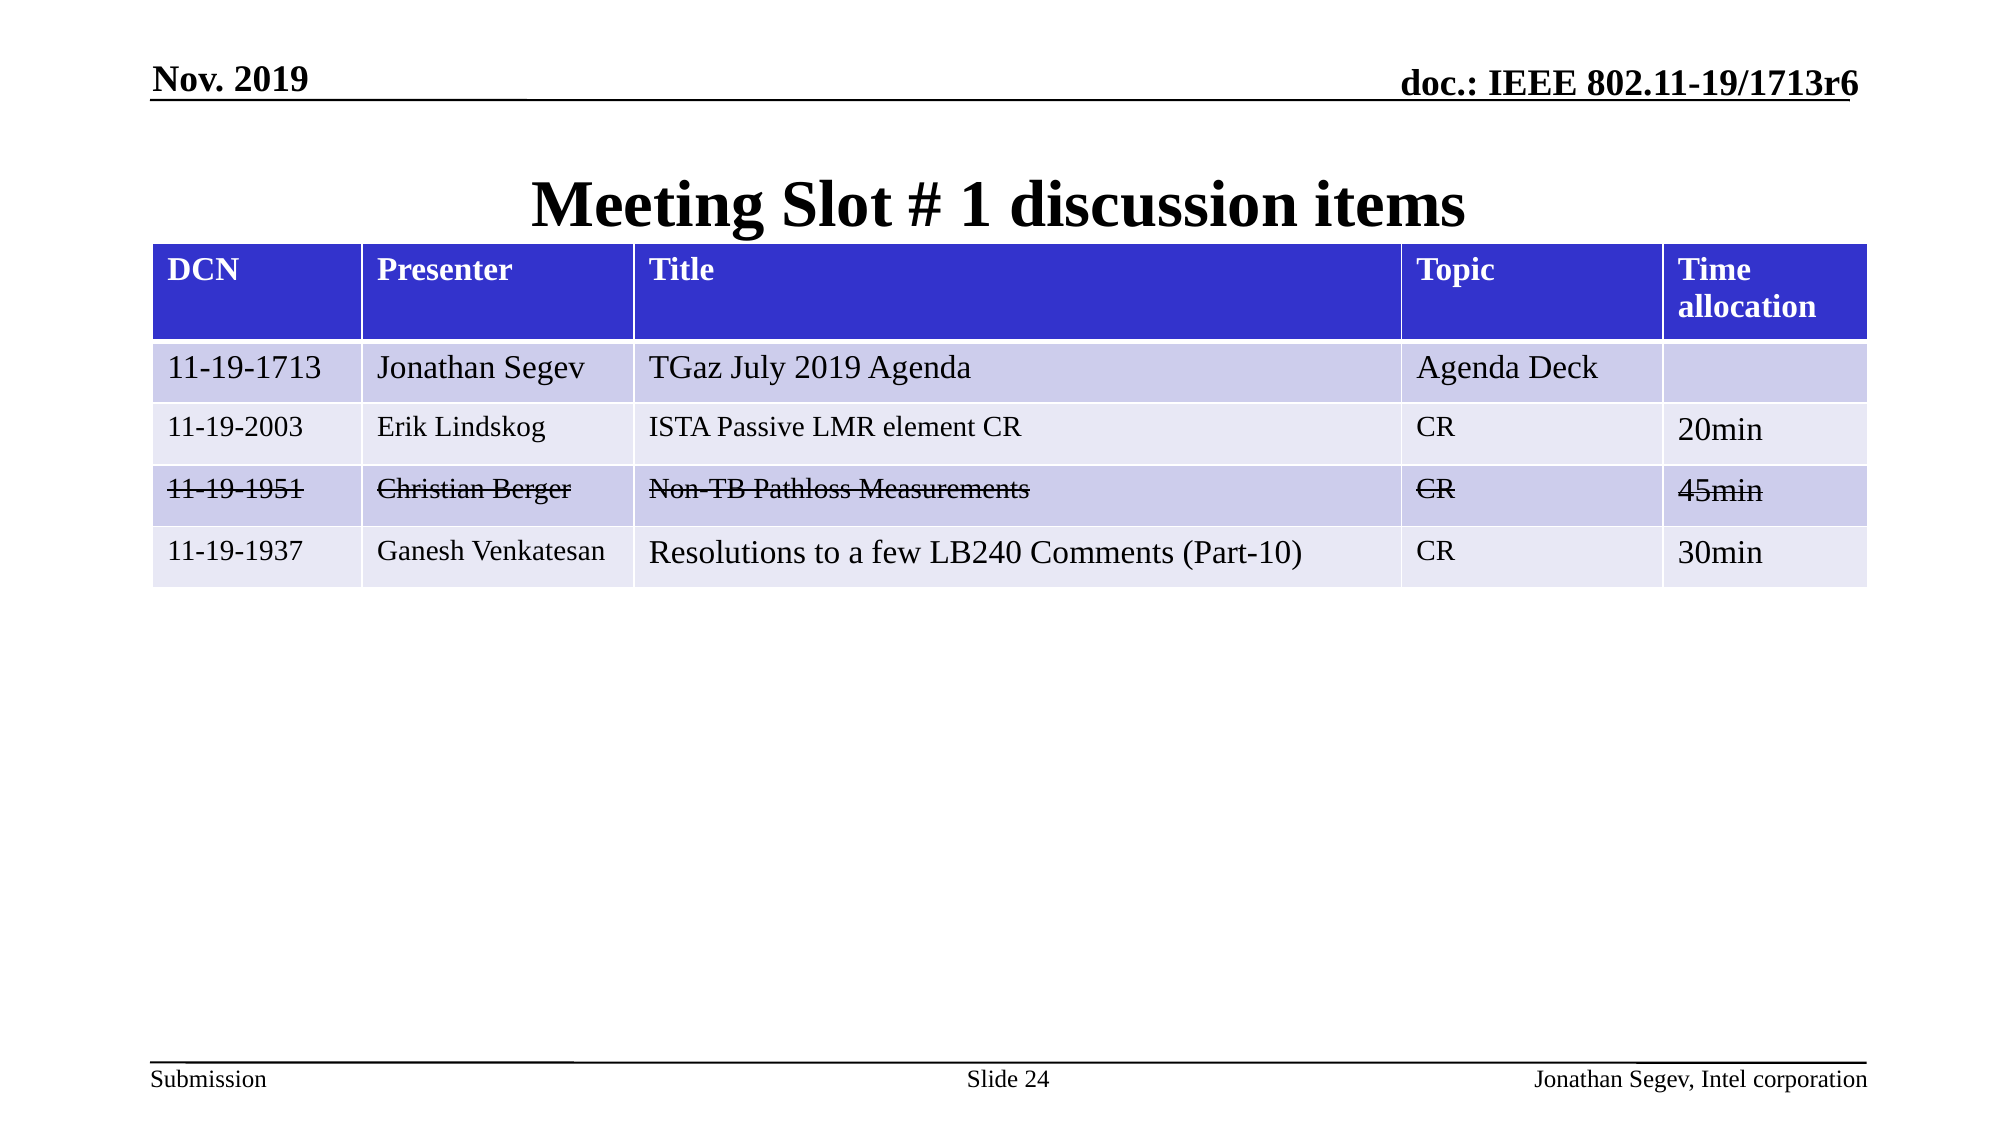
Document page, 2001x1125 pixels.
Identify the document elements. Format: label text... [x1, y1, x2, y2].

table_cell CR [1402, 466, 1662, 526]
table_cell 30min [1664, 527, 1867, 587]
table_cell 11-19-1951 [153, 466, 361, 526]
table_cell 11-19-2003 [153, 404, 361, 464]
table_cell Erik Lindskog [363, 404, 633, 464]
table_cell Ganesh Venkatesan [363, 527, 633, 587]
table_cell ISTA Passive LMR element CR [635, 404, 1401, 464]
table_header DCN [153, 244, 361, 339]
table_cell 11-19-1713 [153, 344, 361, 402]
table_cell 11-19-1937 [153, 527, 361, 587]
table_cell TGaz July 2019 Agenda [635, 344, 1401, 402]
table_cell Jonathan Segev [363, 344, 633, 402]
table_header Time allocation [1664, 244, 1867, 339]
table_cell 45min [1664, 466, 1867, 526]
table_cell Christian Berger [363, 466, 633, 526]
table_header Topic [1402, 244, 1662, 339]
table_header Title [635, 244, 1401, 339]
table_cell 20min [1664, 404, 1867, 464]
slide_number Slide 24 [950, 1061, 1067, 1123]
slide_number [152, 54, 563, 100]
table_cell Non-TB Pathloss Measurements [635, 466, 1401, 526]
table_cell [1664, 344, 1867, 402]
title Meeting Slot # 1 discussion items [149, 112, 1850, 288]
table_cell Resolutions to a few LB240 Comments (Part-10) [635, 527, 1401, 587]
table_header Presenter [363, 244, 633, 339]
table_cell Agenda Deck [1402, 344, 1662, 402]
footer Jonathan Segev, Intel corporation [1171, 1061, 1869, 1093]
table_cell CR [1402, 404, 1662, 464]
table_cell CR [1402, 527, 1662, 587]
